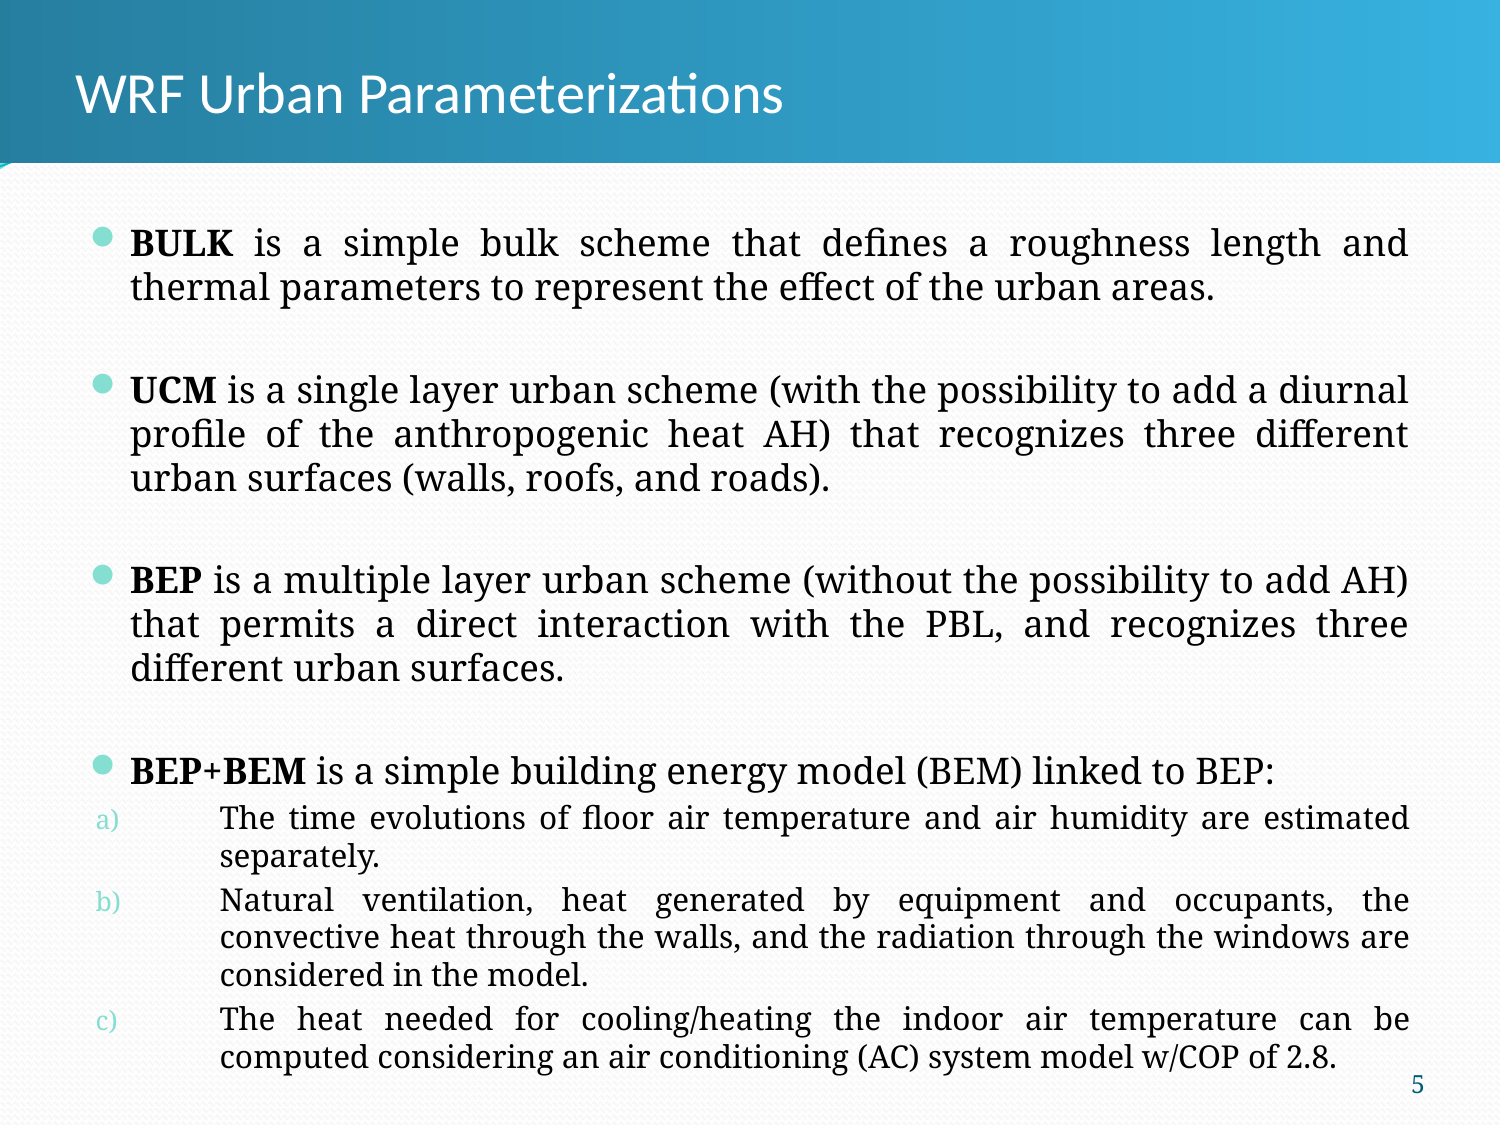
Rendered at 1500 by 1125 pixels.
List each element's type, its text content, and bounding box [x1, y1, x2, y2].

list BULK is a simple bulk scheme that defines a roughness length and thermal parameters to represent the effect of the urban areas. UCM is a single layer urban scheme (with the possibility to add a diurnal profile of the anthropogenic heat AH) that recognizes three different urban surfaces (walls, roofs, and roads). BEP is a multiple layer urban scheme (without the possibility to add AH) that permits a direct interaction with the PBL, and recognizes three different urban surfaces. BEP+BEM is a simple building energy model (BEM) linked to BEP: The time evolutions of floor air temperature and air humidity are estimated separately. Natural ventilation, heat generated by equipment and occupants, the convective heat through the walls, and the radiation through the windows are considered in the model. The heat needed for cooling/heating the indoor air temperature can be computed considering an air conditioning (AC) system model w/COP of 2.8. [75, 212, 1425, 1088]
slide_number 5 [1299, 1042, 1425, 1103]
title WRF Urban Parameterizations [75, 0, 1425, 125]
